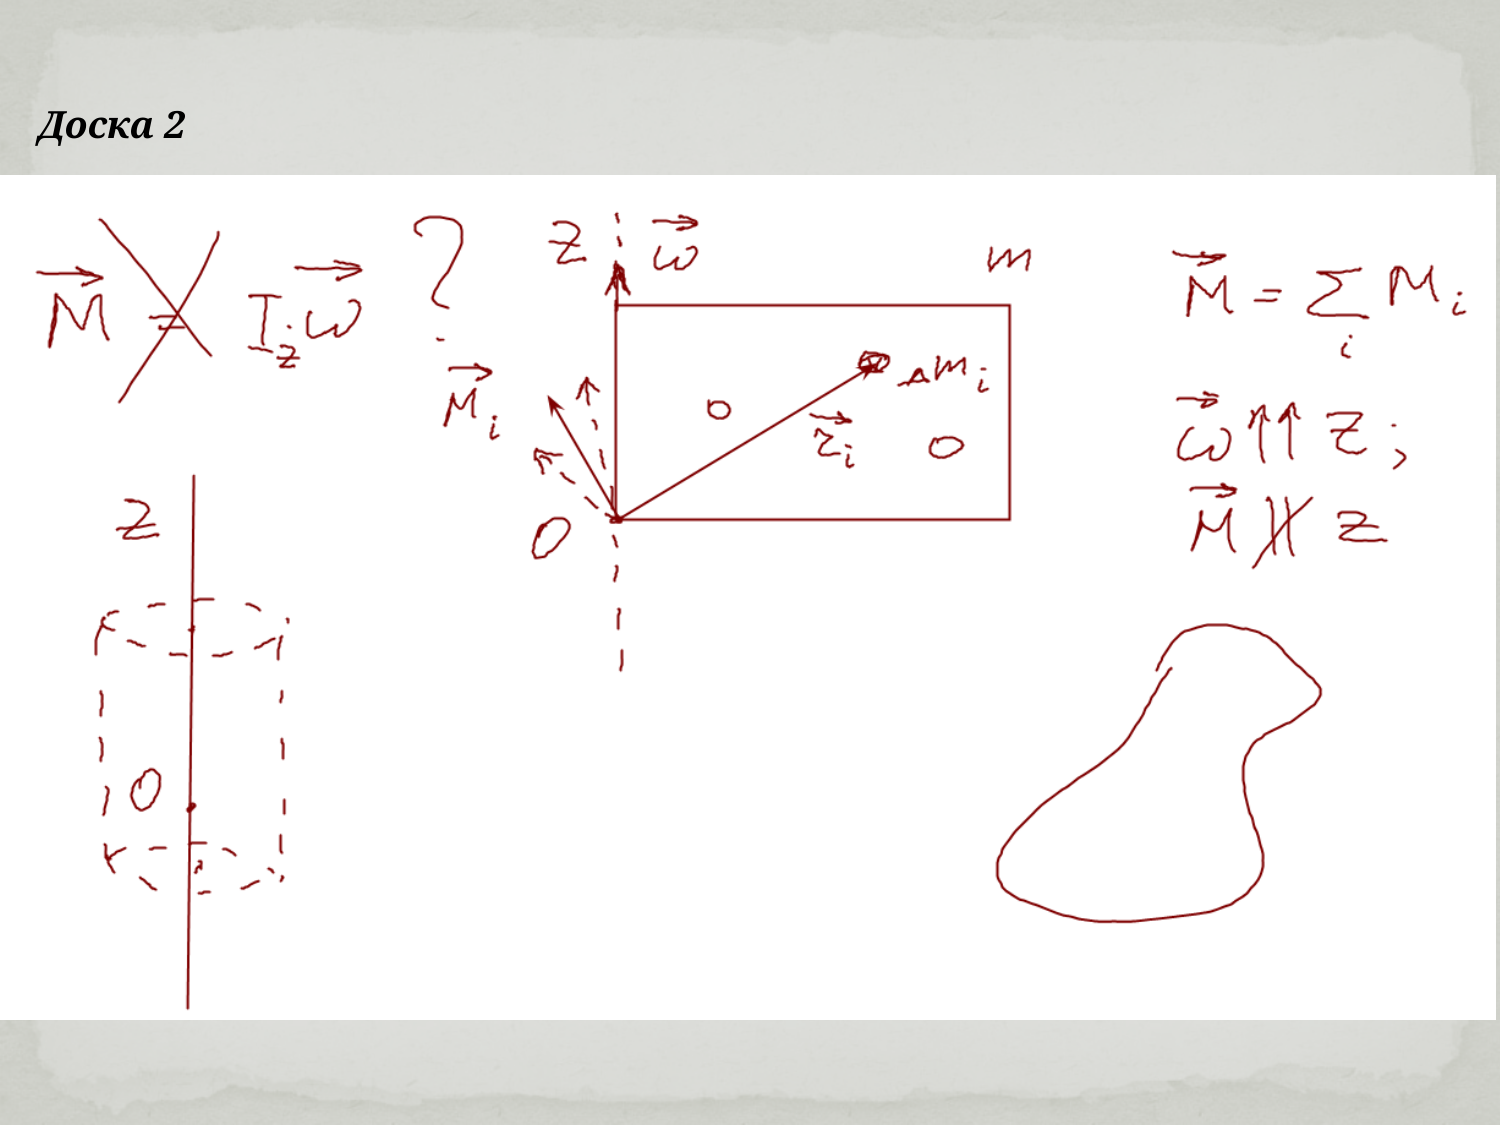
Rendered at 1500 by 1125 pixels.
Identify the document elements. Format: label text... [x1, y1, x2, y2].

picture [0, 175, 1496, 1020]
text_box Доска 2 [23, 94, 223, 154]
